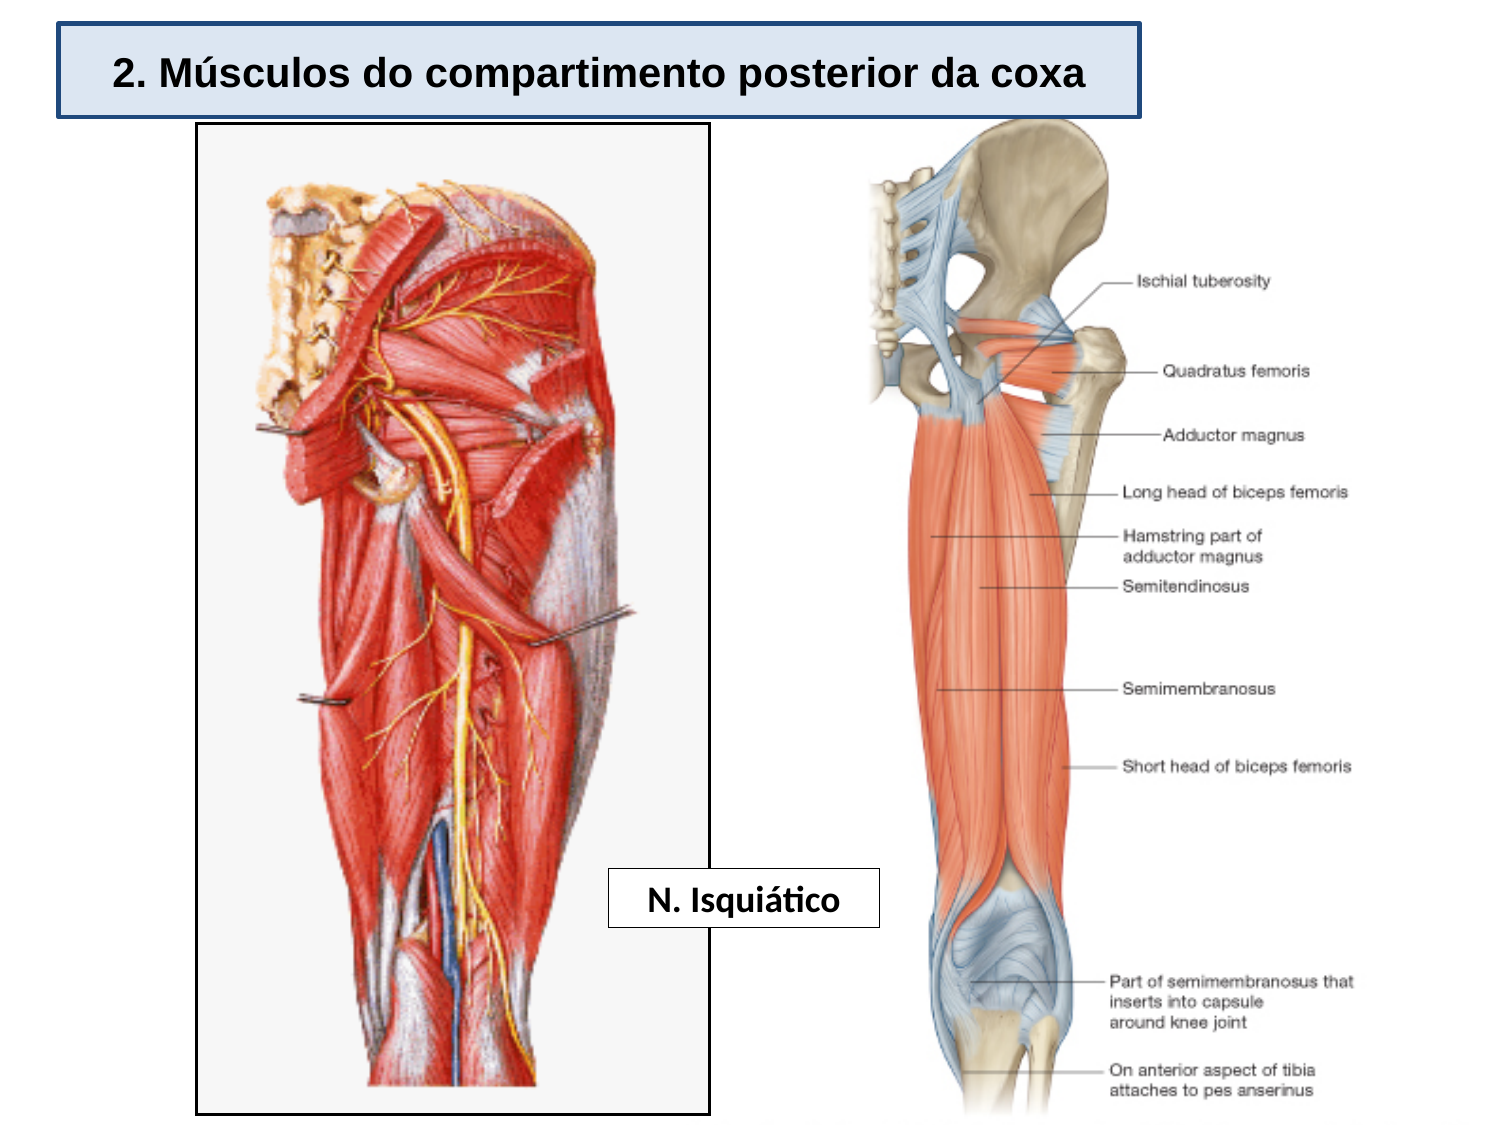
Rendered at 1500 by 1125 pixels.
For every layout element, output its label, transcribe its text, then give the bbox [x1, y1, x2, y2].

text_box 2. Músculos do compartimento posterior da coxa [58, 23, 1140, 118]
picture [197, 113, 1500, 1125]
